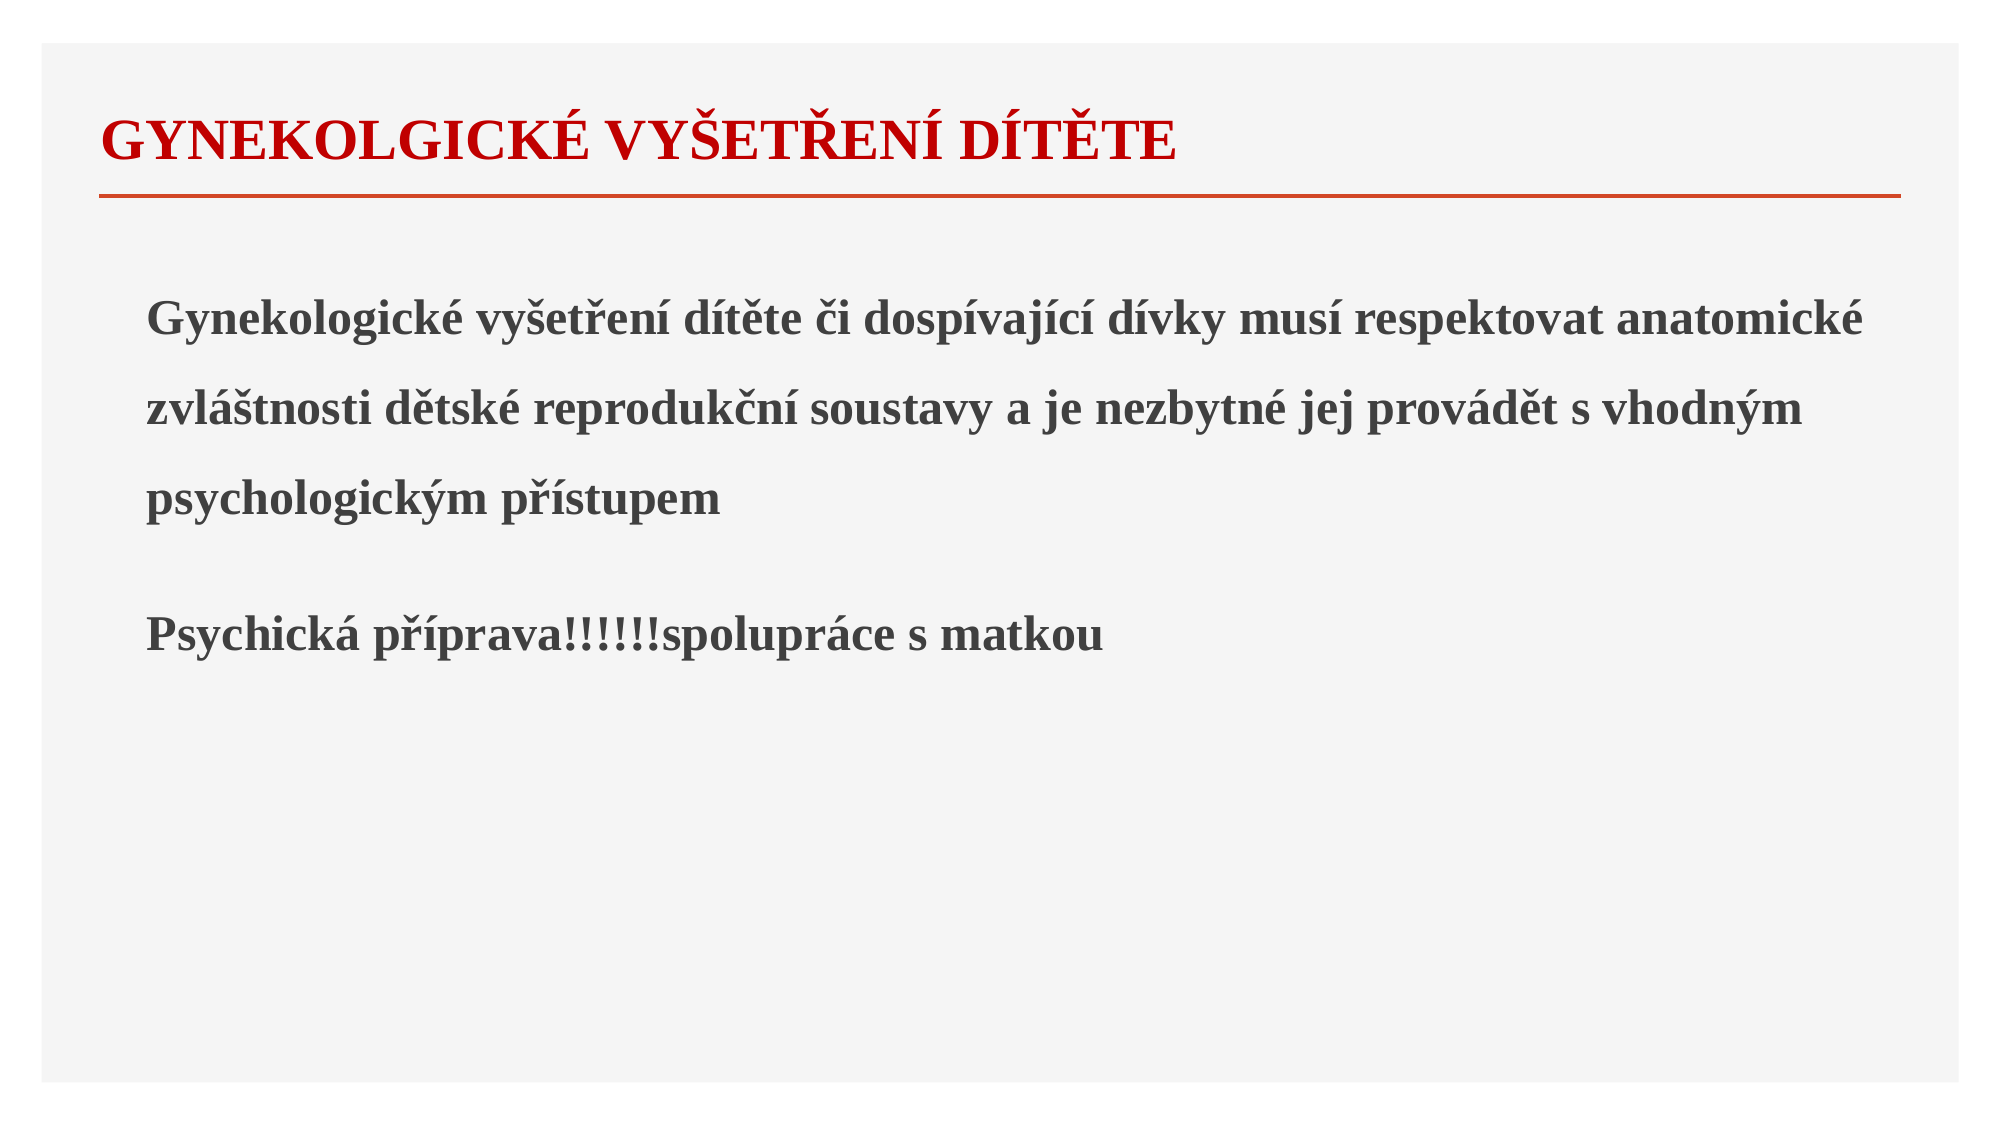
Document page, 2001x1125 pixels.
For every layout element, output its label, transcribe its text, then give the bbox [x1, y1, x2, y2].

list Gynekologické vyšetření dítěte či dospívající dívky musí respektovat anatomické zvláštnosti dětské reprodukční soustavy a je nezbytné jej provádět s vhodným psychologickým přístupem Psychická příprava!!!!!!spolupráce s matkou [131, 247, 1922, 975]
title GYNEKOLGICKÉ VYŠETŘENÍ DÍTĚTE [85, 73, 1214, 179]
